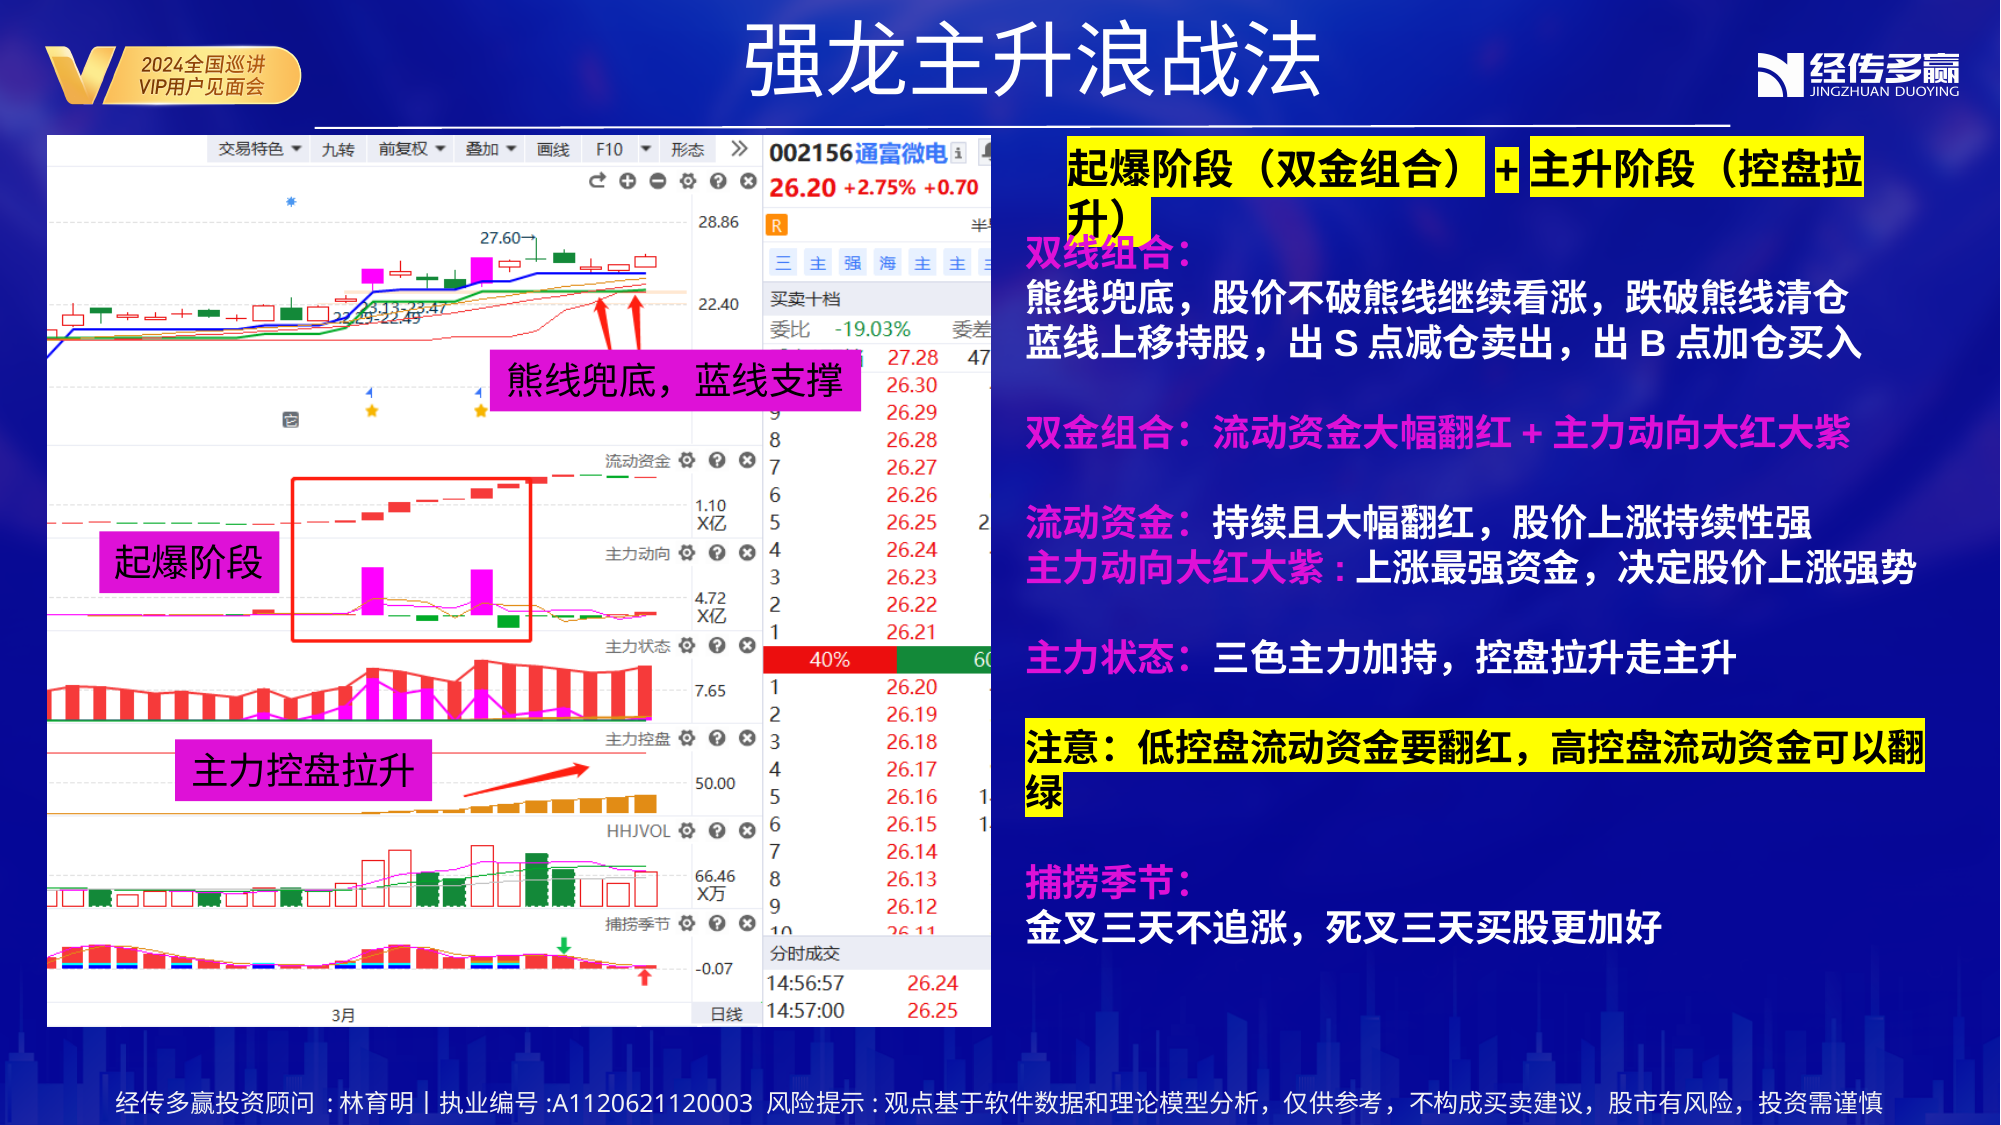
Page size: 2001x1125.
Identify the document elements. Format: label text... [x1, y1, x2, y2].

text_box 起爆阶段（双金组合）+主升阶段（控盘拉升） [1052, 135, 1922, 221]
picture [0, 0, 2000, 1125]
text_box 双线组合： 熊线兜底，股价不破熊线继续看涨，跌破熊线清仓 蓝线上移持股，出S点减仓卖出，出B点加仓买入 双金组合：流动资金大幅翻红+主力动向大红大紫 流动资金：持续且大幅翻红，股价上涨持续性强 主力动向大红大紫:上涨最强资金，决定股价上涨强势 主力状态：三色主力加持，控盘拉升走主升 注意：低控盘流动资金要翻红，高控盘流动资金可以翻绿 捕捞季节： 金叉三天不追涨，死叉三天买股更加好 [1010, 221, 1942, 992]
text_box 强龙主升浪战法 [371, 0, 1695, 115]
